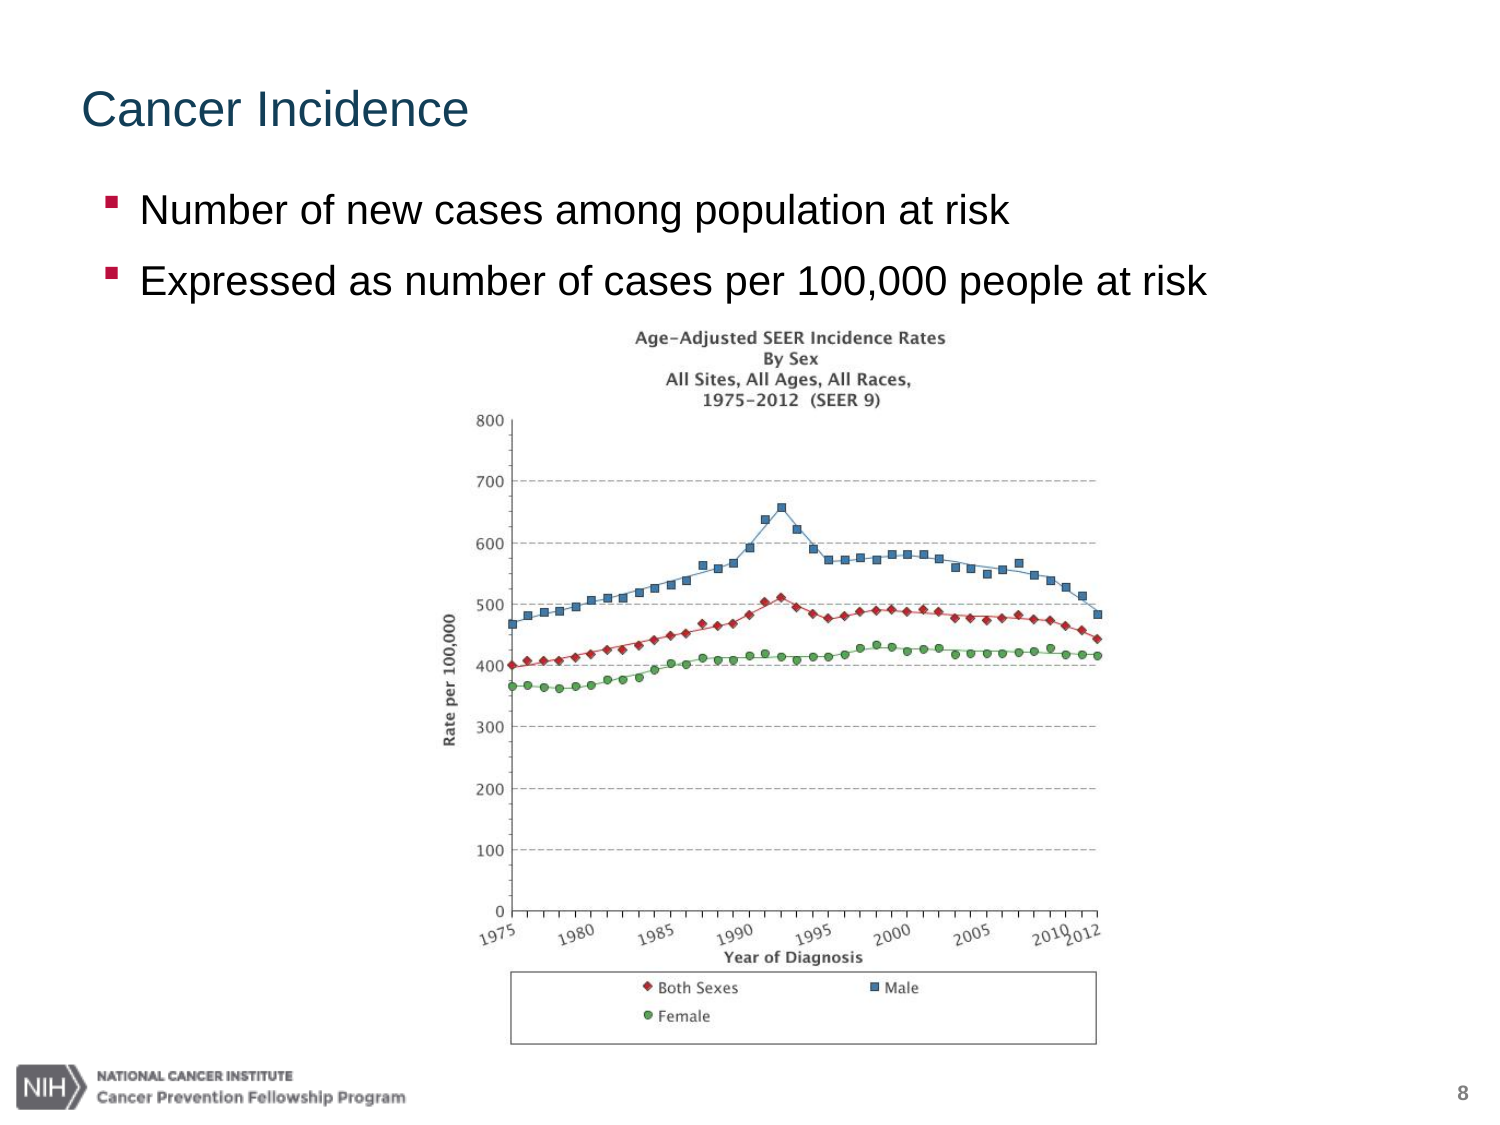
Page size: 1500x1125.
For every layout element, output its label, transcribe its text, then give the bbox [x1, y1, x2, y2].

list Number of new cases among population at risk Expressed as number of cases per 100,000 people at risk [79, 183, 1419, 1022]
title Cancer Incidence [81, 68, 1421, 138]
picture [0, 320, 1146, 1125]
